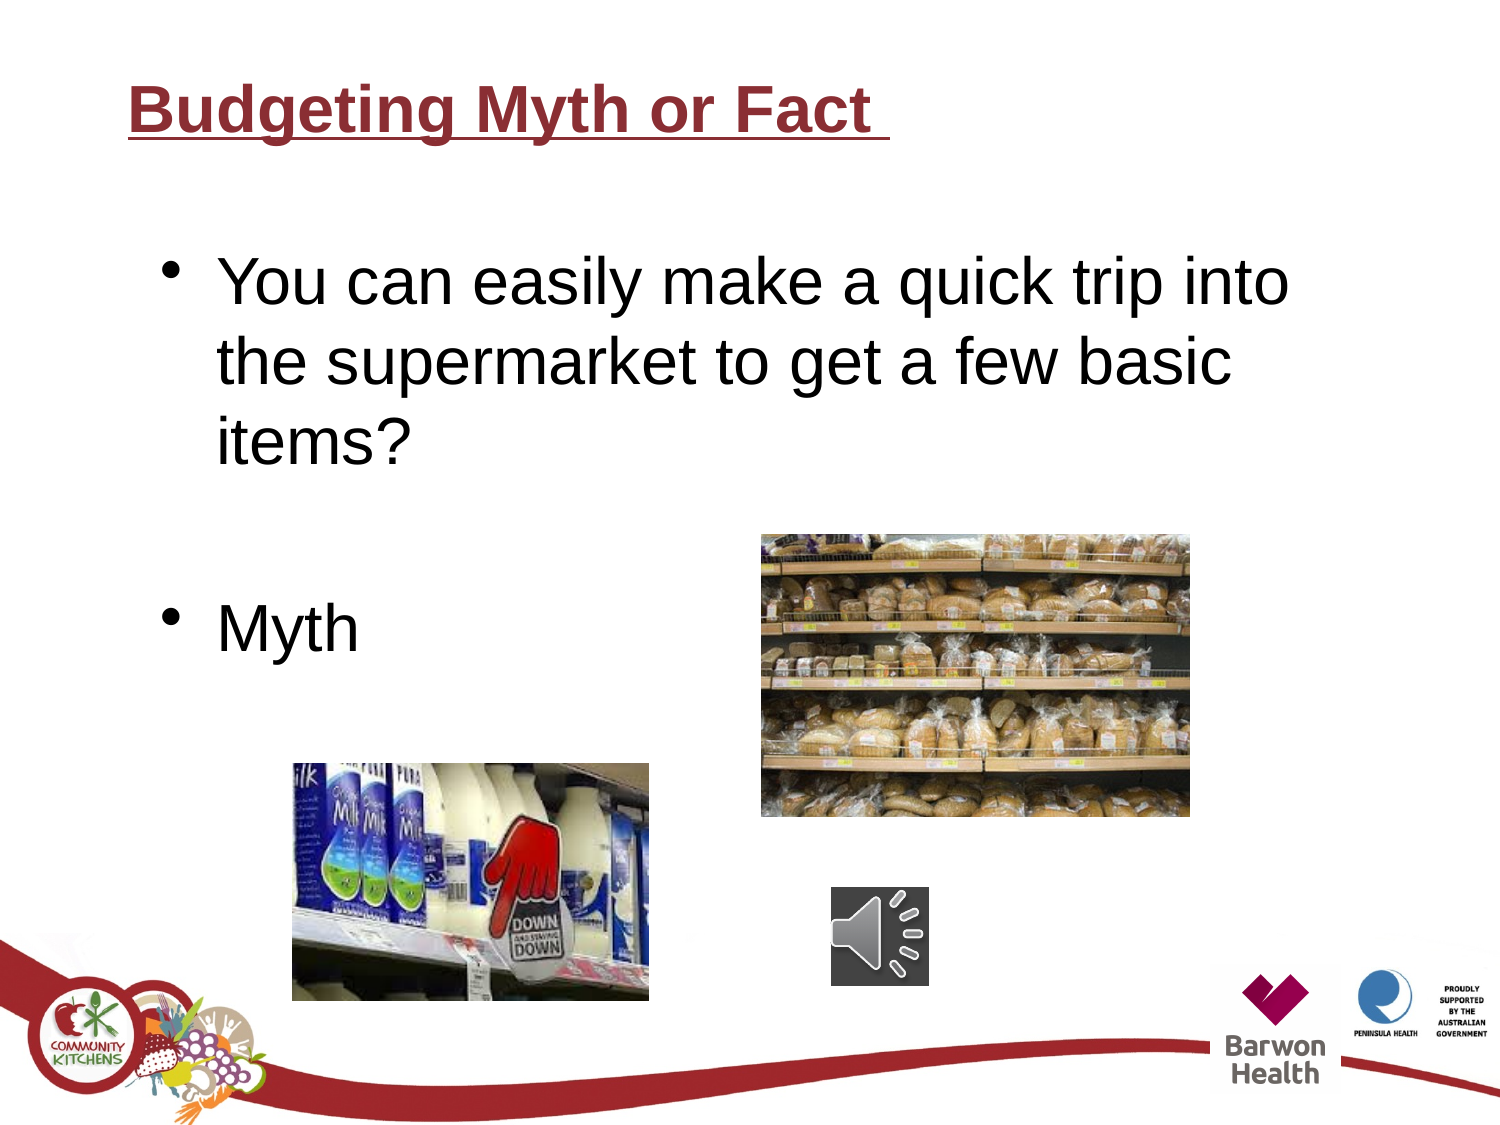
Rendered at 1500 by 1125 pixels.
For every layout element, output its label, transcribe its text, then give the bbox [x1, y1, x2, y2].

picture [0, 762, 1500, 1125]
title Budgeting Myth or Fact [112, 50, 1388, 163]
picture [761, 533, 1190, 817]
list You can easily make a quick trip into the supermarket to get a few basic items? Myth [144, 230, 1379, 818]
